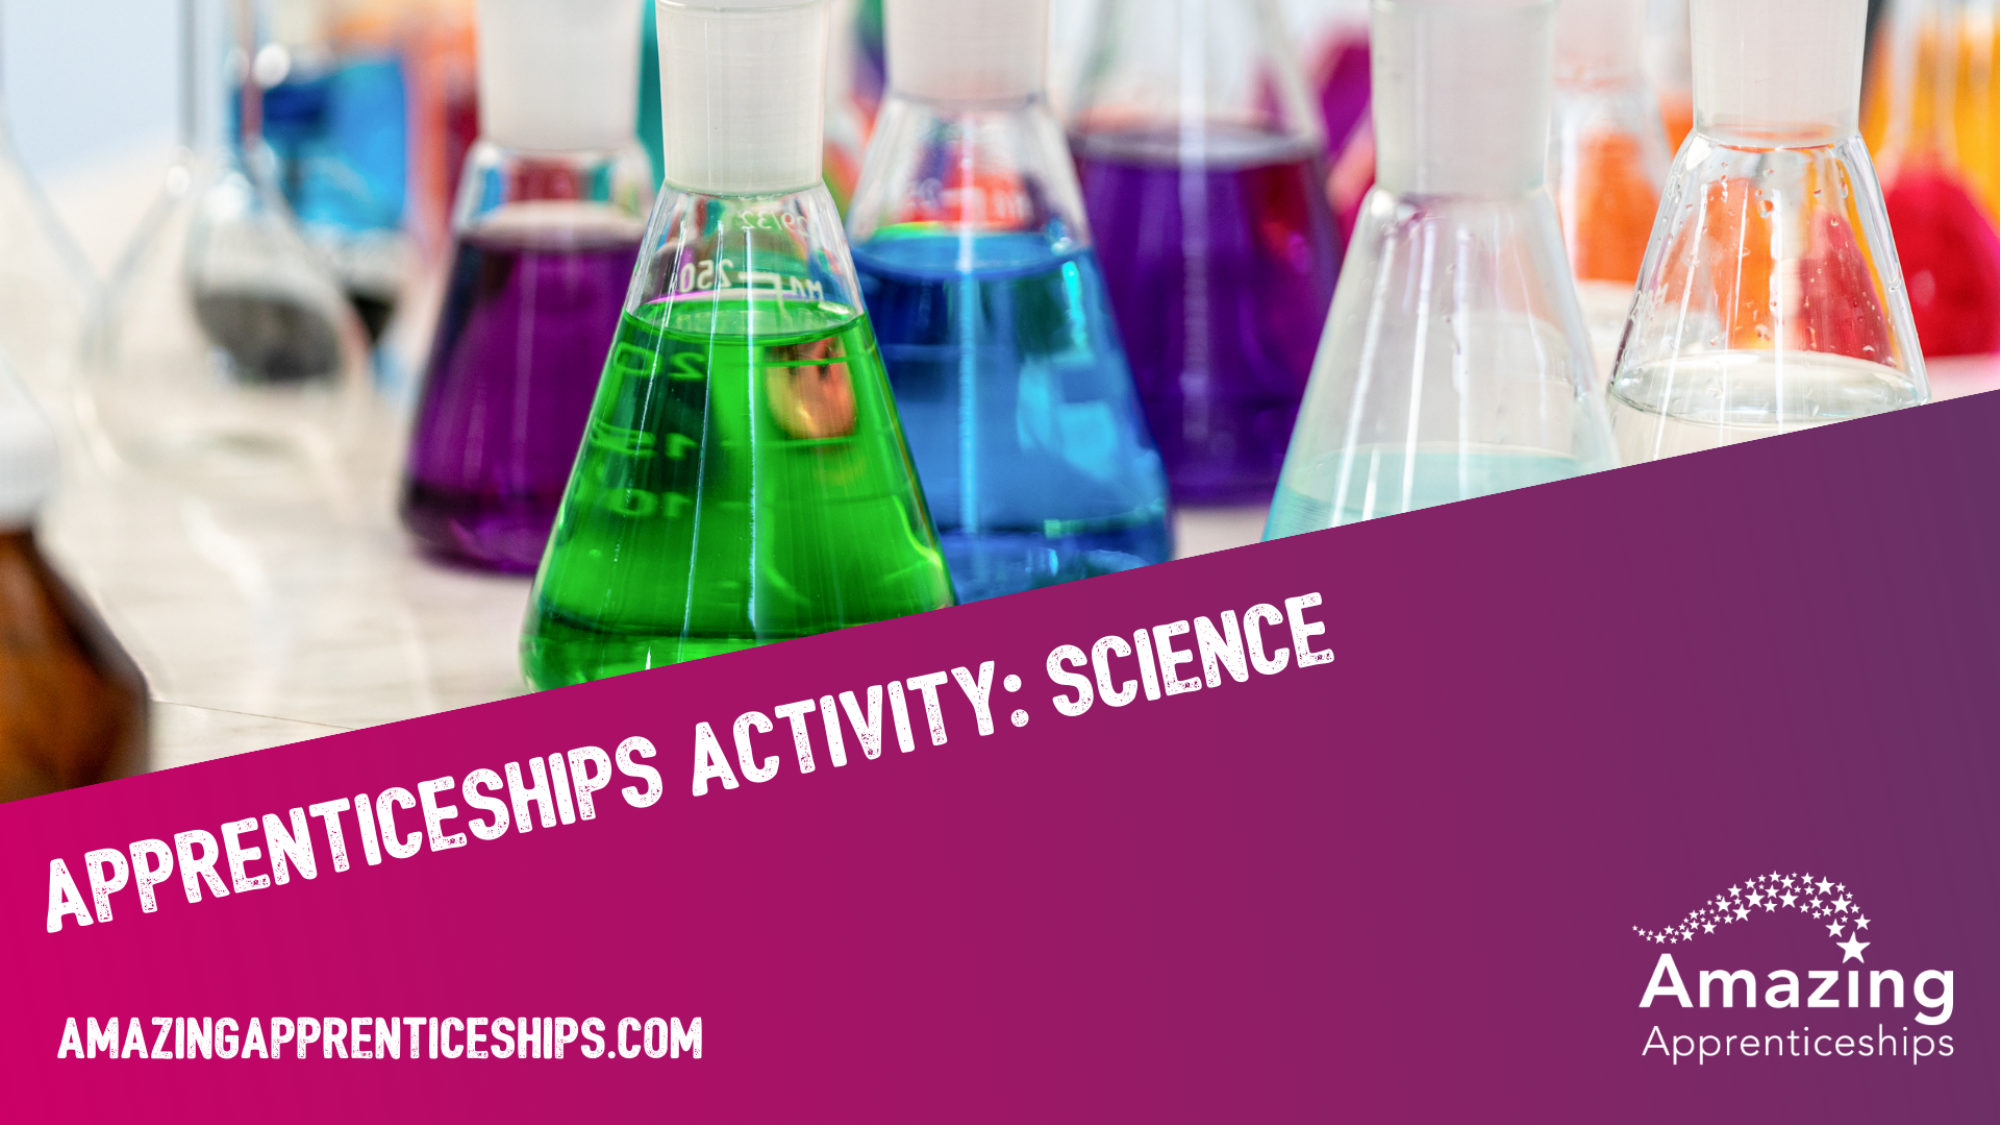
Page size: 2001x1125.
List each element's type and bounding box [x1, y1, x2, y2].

list [0, 0, 2000, 1125]
